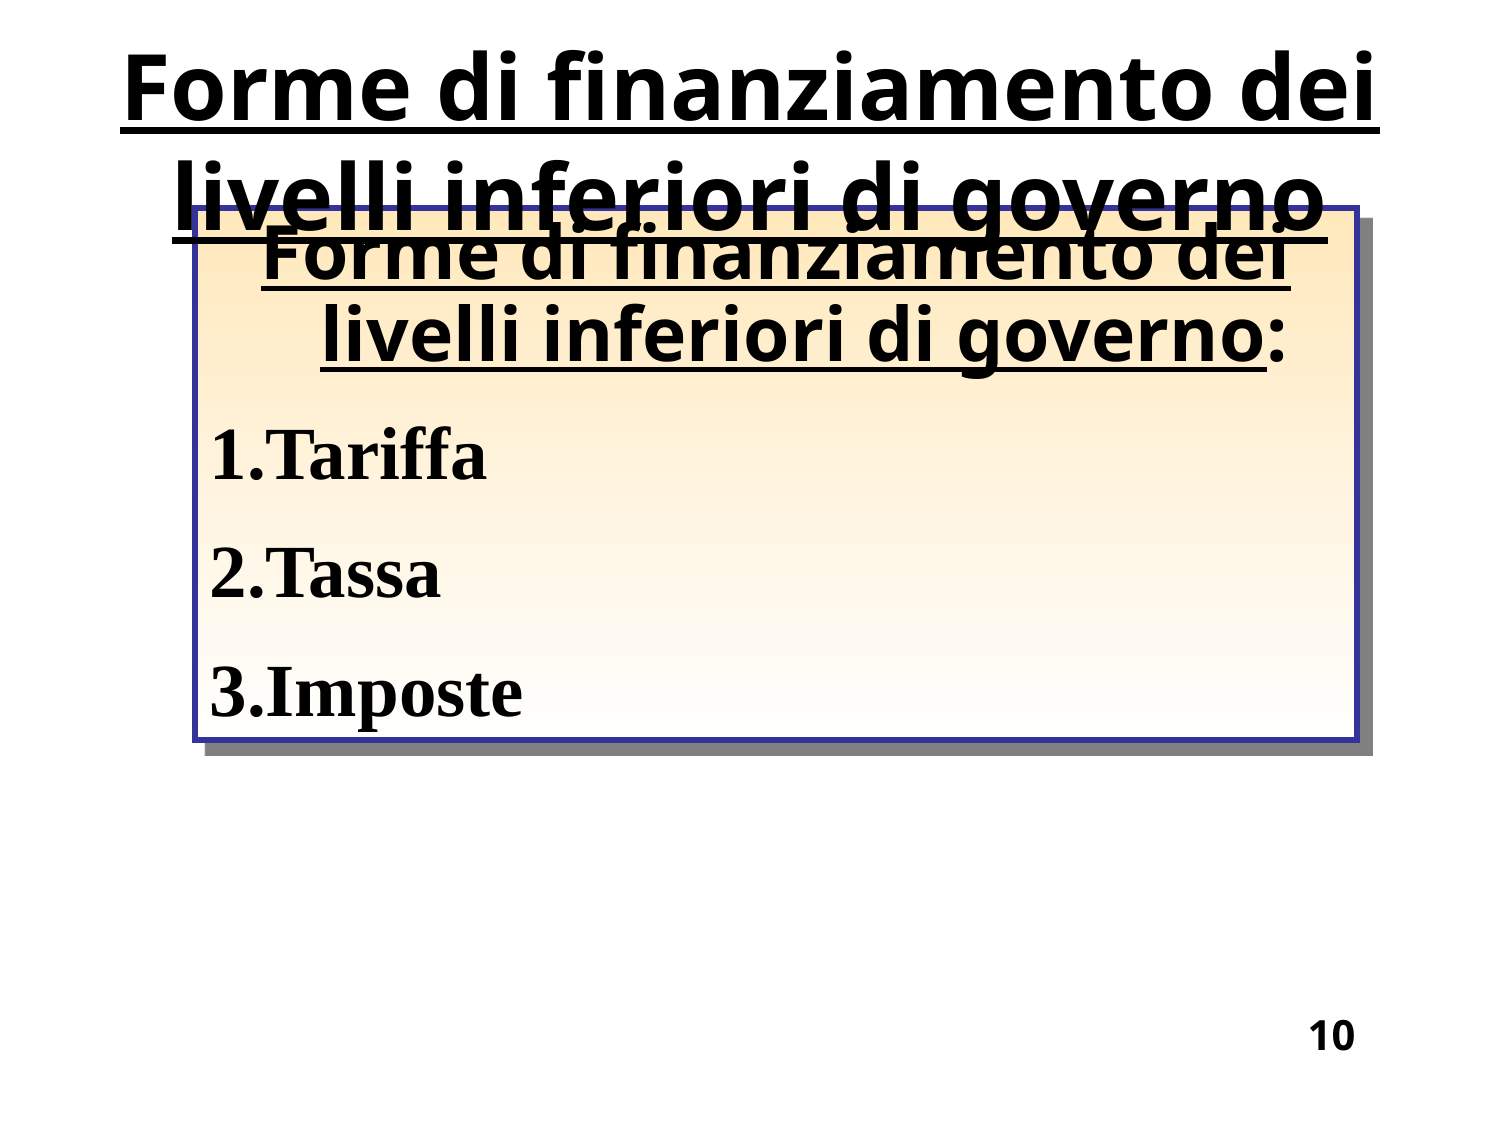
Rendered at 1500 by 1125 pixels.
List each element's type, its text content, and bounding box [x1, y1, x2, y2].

text_box Forme di finanziamento dei livelli inferiori di governo: Tariffa Tassa Imposte [194, 233, 1358, 741]
title Forme di finanziamento dei livelli inferiori di governo [75, 45, 1425, 233]
text_box 10 [1292, 1001, 1500, 1073]
